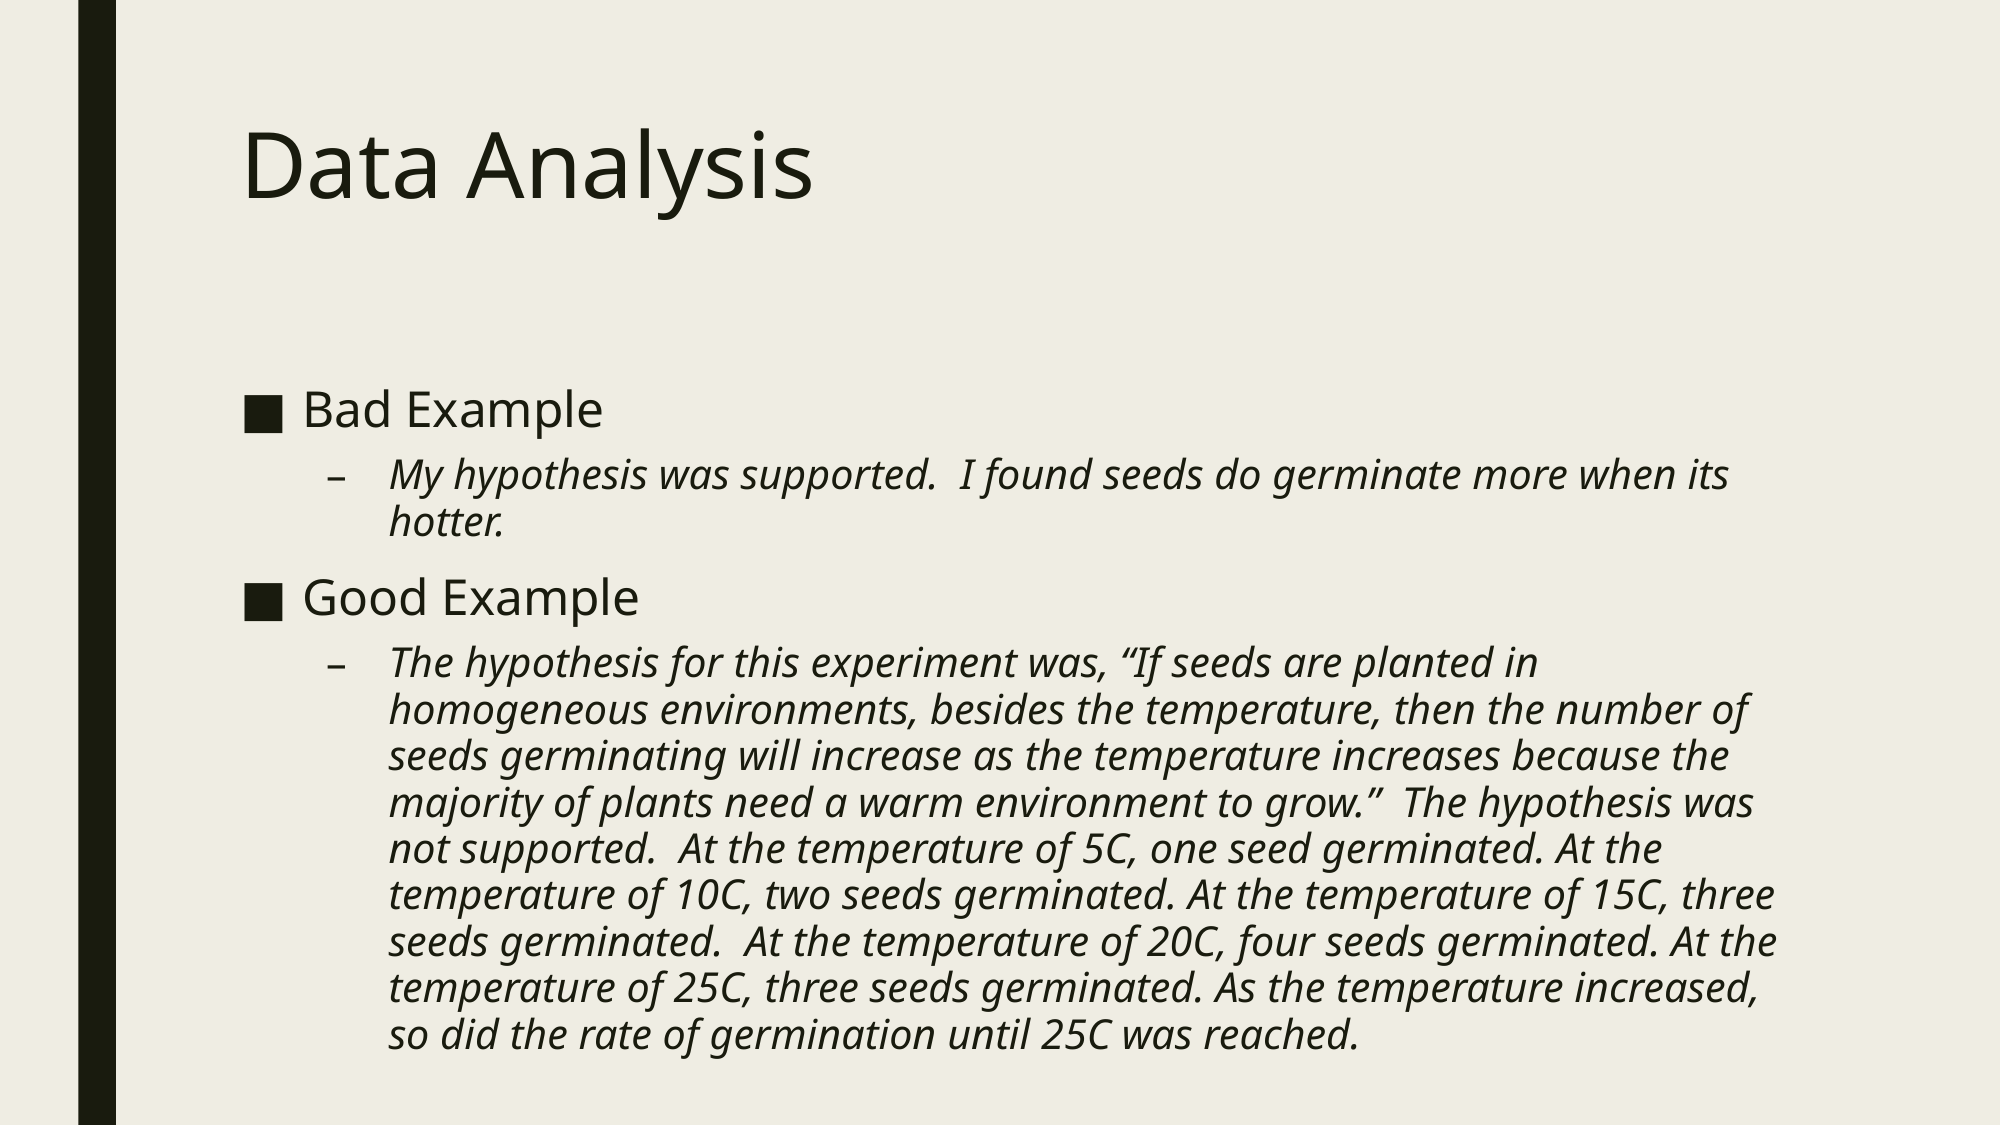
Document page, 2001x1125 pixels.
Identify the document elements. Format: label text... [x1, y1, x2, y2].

title Data Analysis [225, 112, 1800, 357]
list Bad Example My hypothesis was supported. I found seeds do germinate more when its hotter. Good Example The hypothesis for this experiment was, “If seeds are planted in homogeneous environments, besides the temperature, then the number of seeds germinating will increase as the temperature increases because the majority of plants need a warm environment to grow.” The hypothesis was not supported. At the temperature of 5C, one seed germinated. At the temperature of 10C, two seeds germinated. At the temperature of 15C, three seeds germinated. At the temperature of 20C, four seeds germinated. At the temperature of 25C, three seeds germinated. As the temperature increased, so did the rate of germination until 25C was reached. [225, 375, 1800, 1071]
